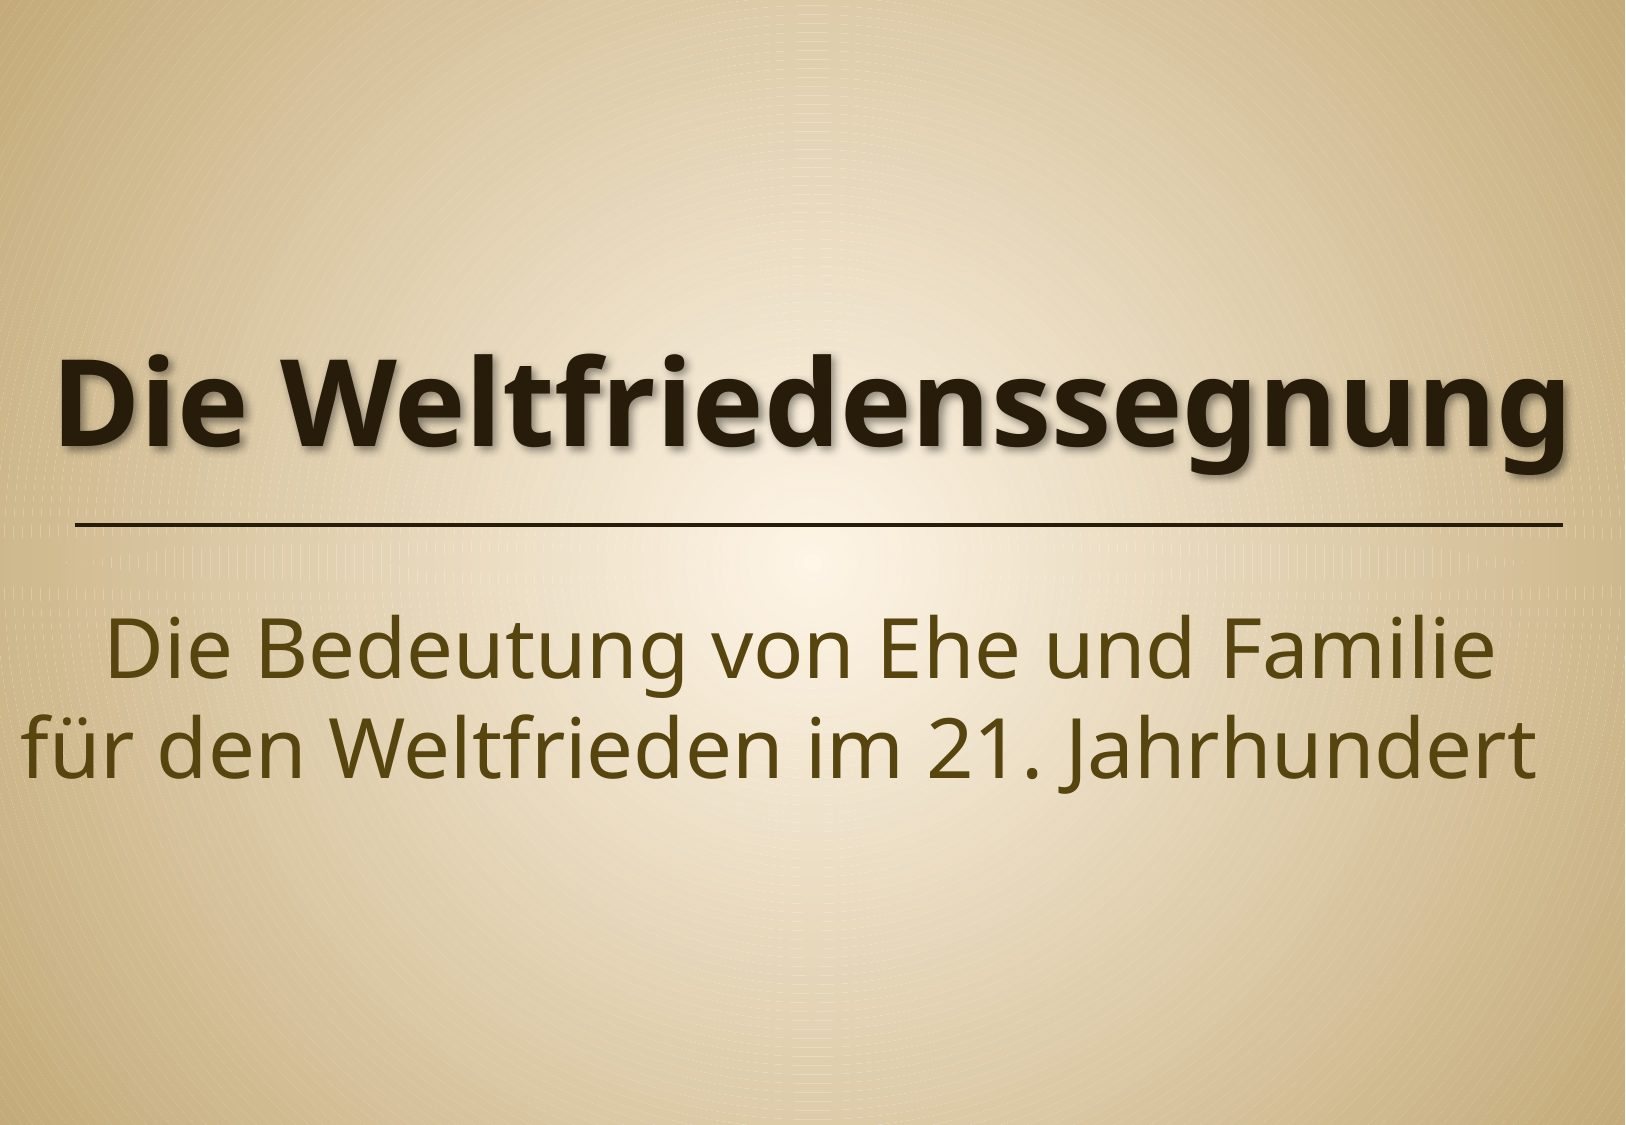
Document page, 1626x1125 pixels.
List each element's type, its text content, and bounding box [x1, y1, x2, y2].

title Die Weltfriedenssegnung [0, 149, 1625, 479]
subtitle Die Bedeutung von Ehe und Familie für den Weltfrieden im 21. Jahrhundert [0, 587, 1625, 911]
